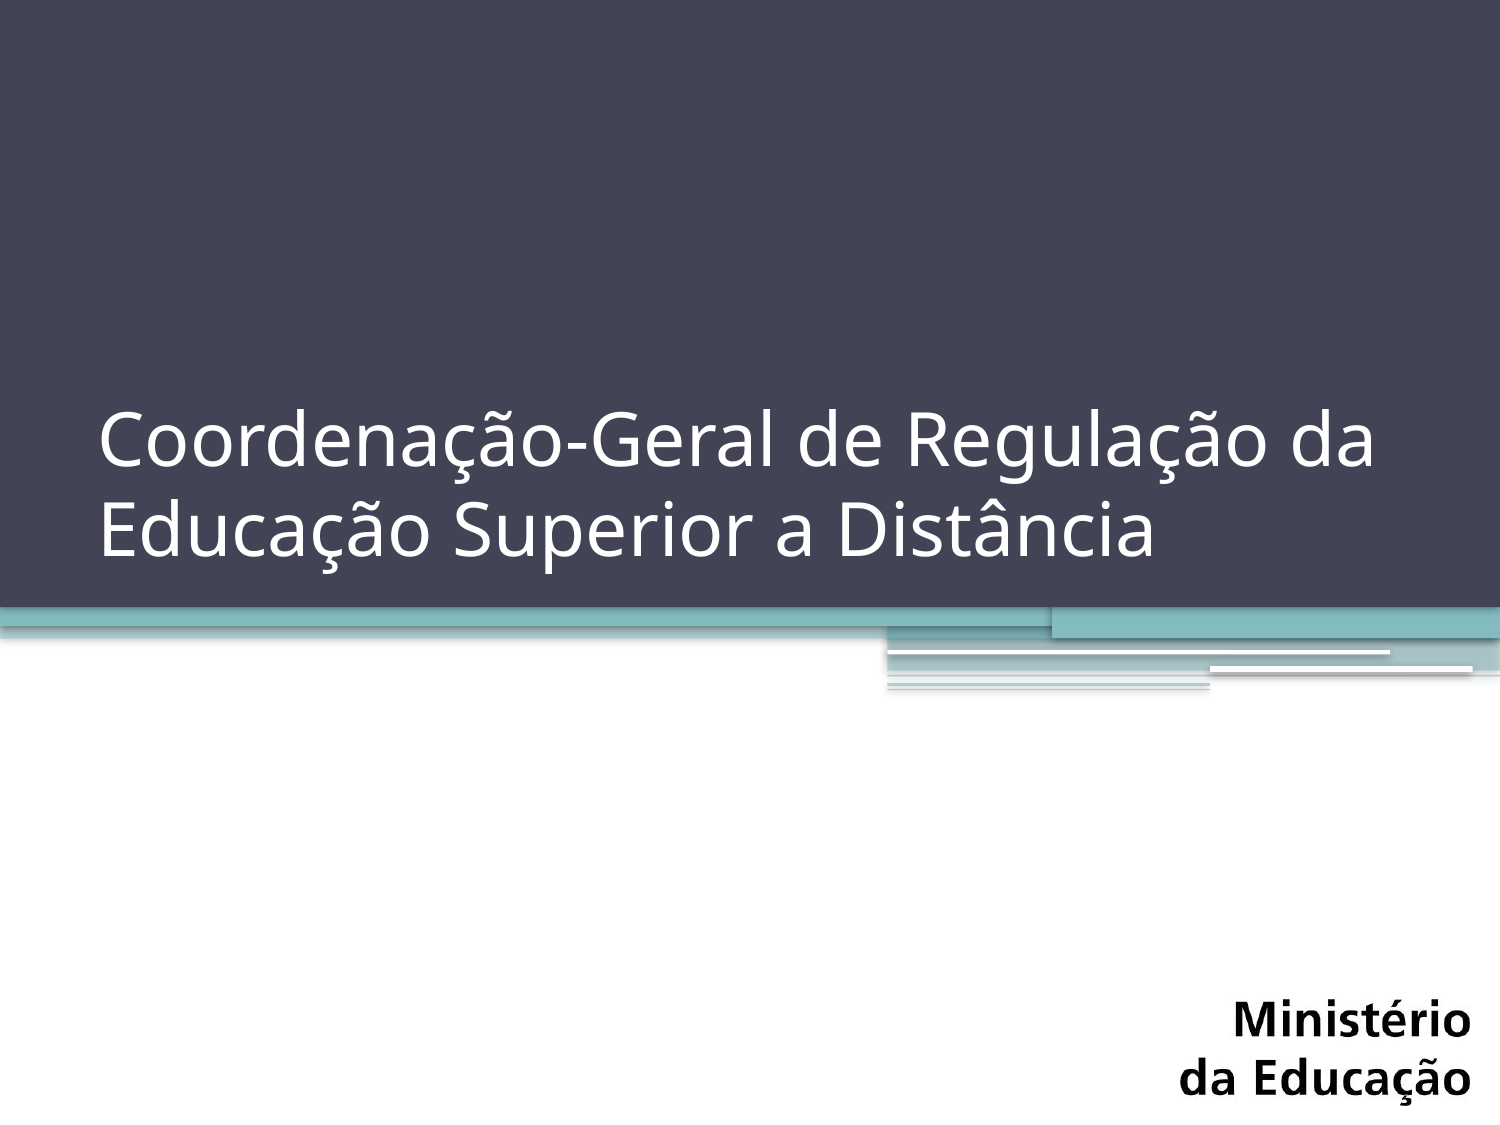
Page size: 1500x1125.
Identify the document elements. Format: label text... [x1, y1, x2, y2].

title Coordenação-Geral de Regulação da Educação Superior a Distância [82, 338, 1470, 580]
picture [1180, 999, 1471, 1106]
